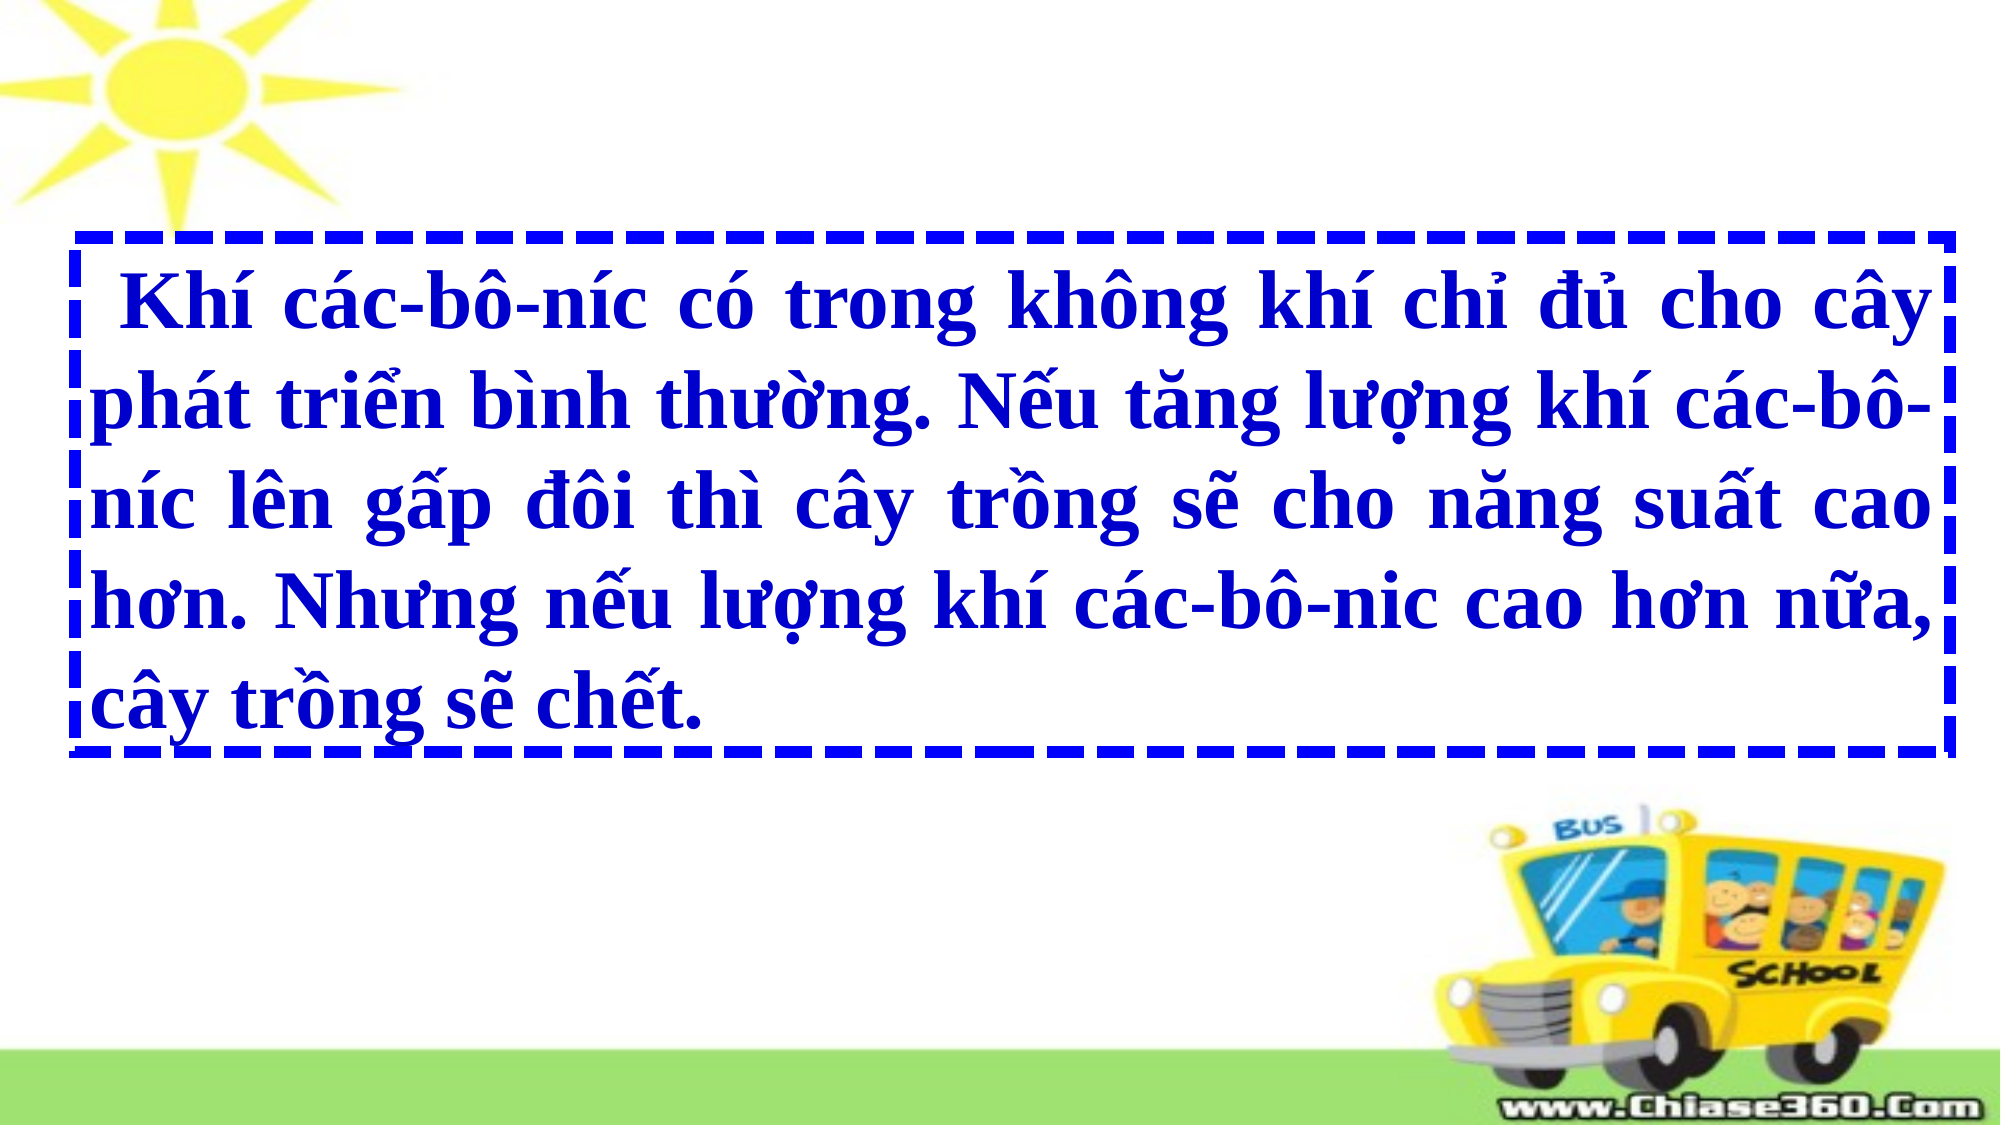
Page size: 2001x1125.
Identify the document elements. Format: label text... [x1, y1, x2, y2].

picture [0, 0, 2001, 1125]
text_box Khí các-bô-níc có trong không khí chỉ đủ cho cây phát triển bình thường. Nếu tăng lượng khí các-bô-níc lên gấp đôi thì cây trồng sẽ cho năng suất cao hơn. Nhưng nếu lượng khí các-bô-nic cao hơn nữa, cây trồng sẽ chết. [74, 237, 1950, 753]
